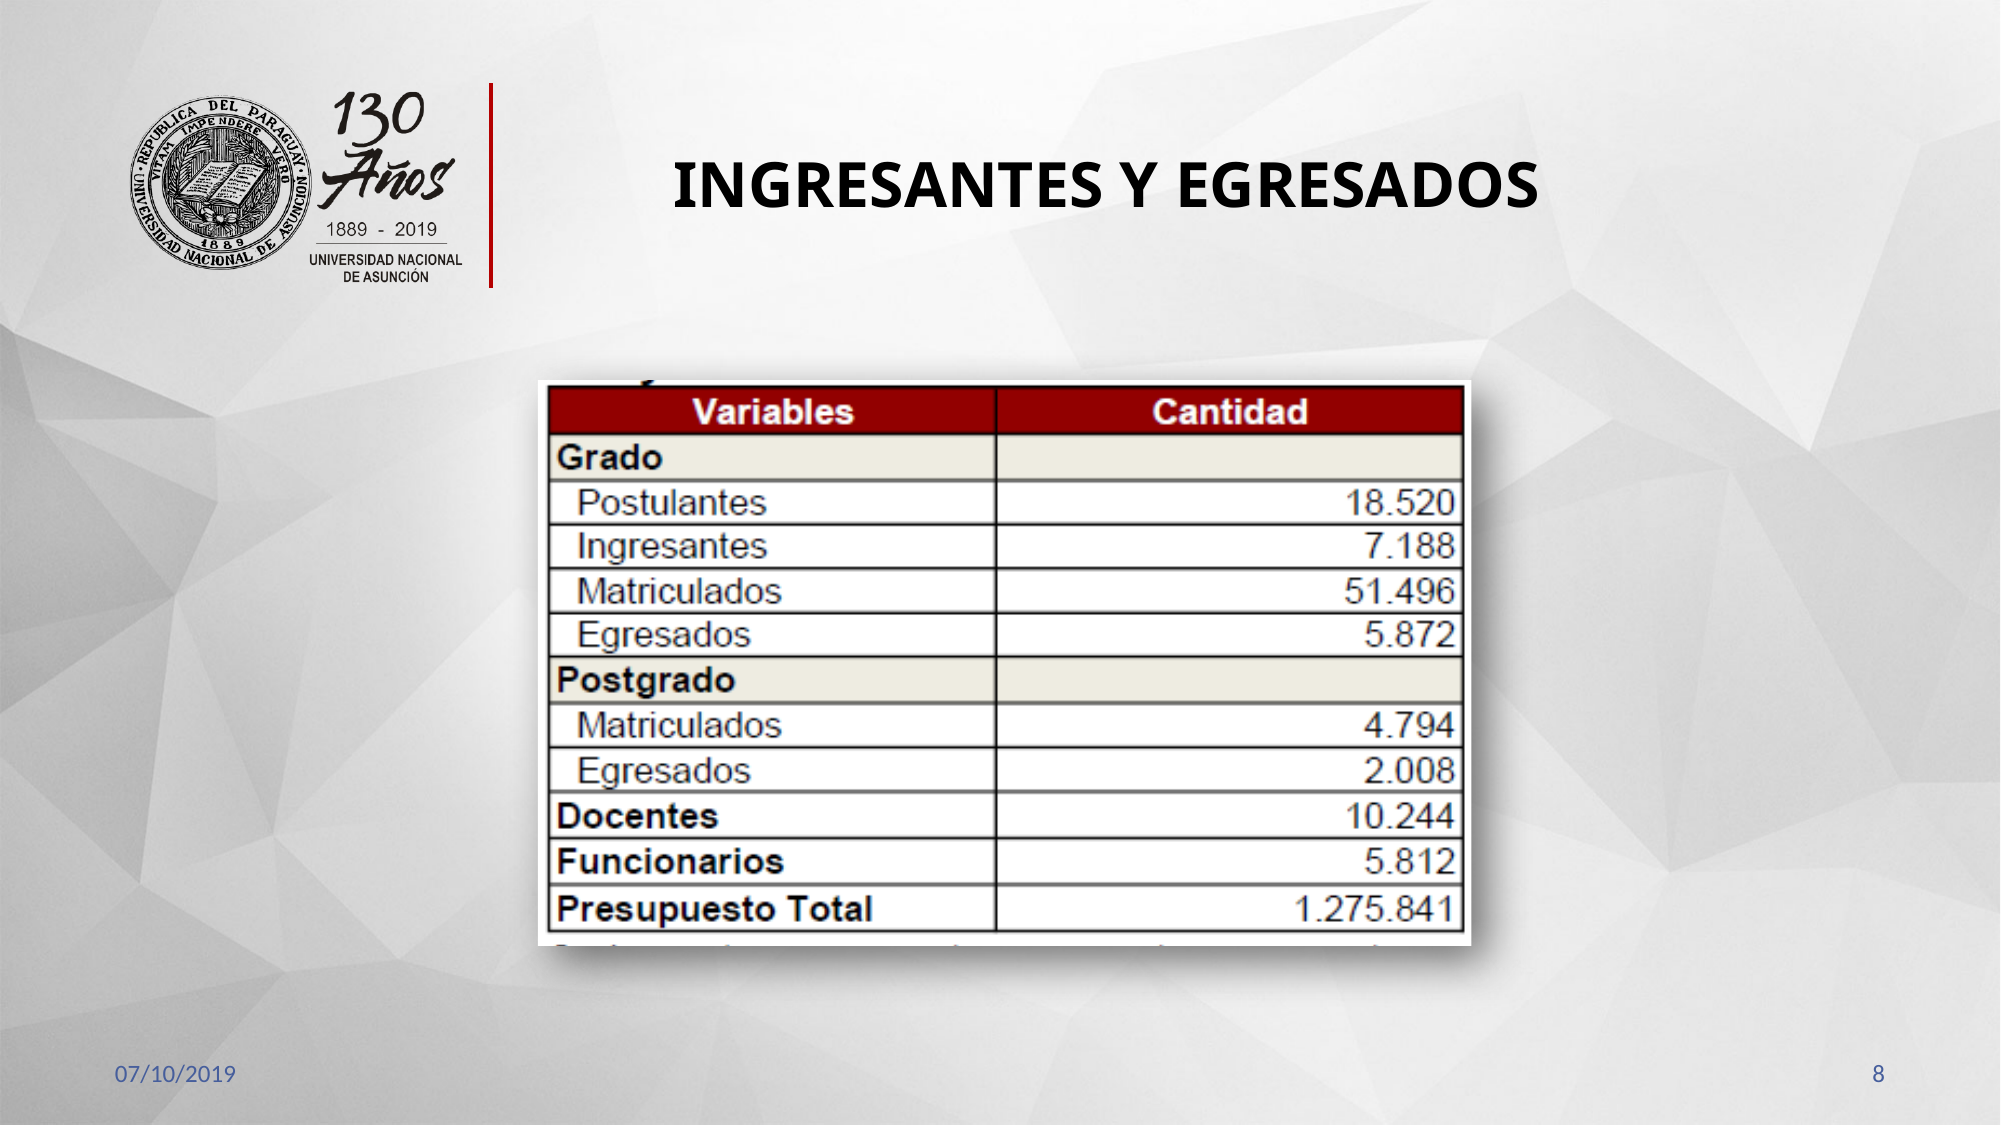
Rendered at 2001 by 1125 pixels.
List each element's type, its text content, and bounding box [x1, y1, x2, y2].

picture [0, 0, 2001, 1125]
text_box INGRESANTES Y EGRESADOS [658, 137, 1556, 228]
slide_number 8 [1433, 1042, 1900, 1103]
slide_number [99, 1042, 567, 1103]
